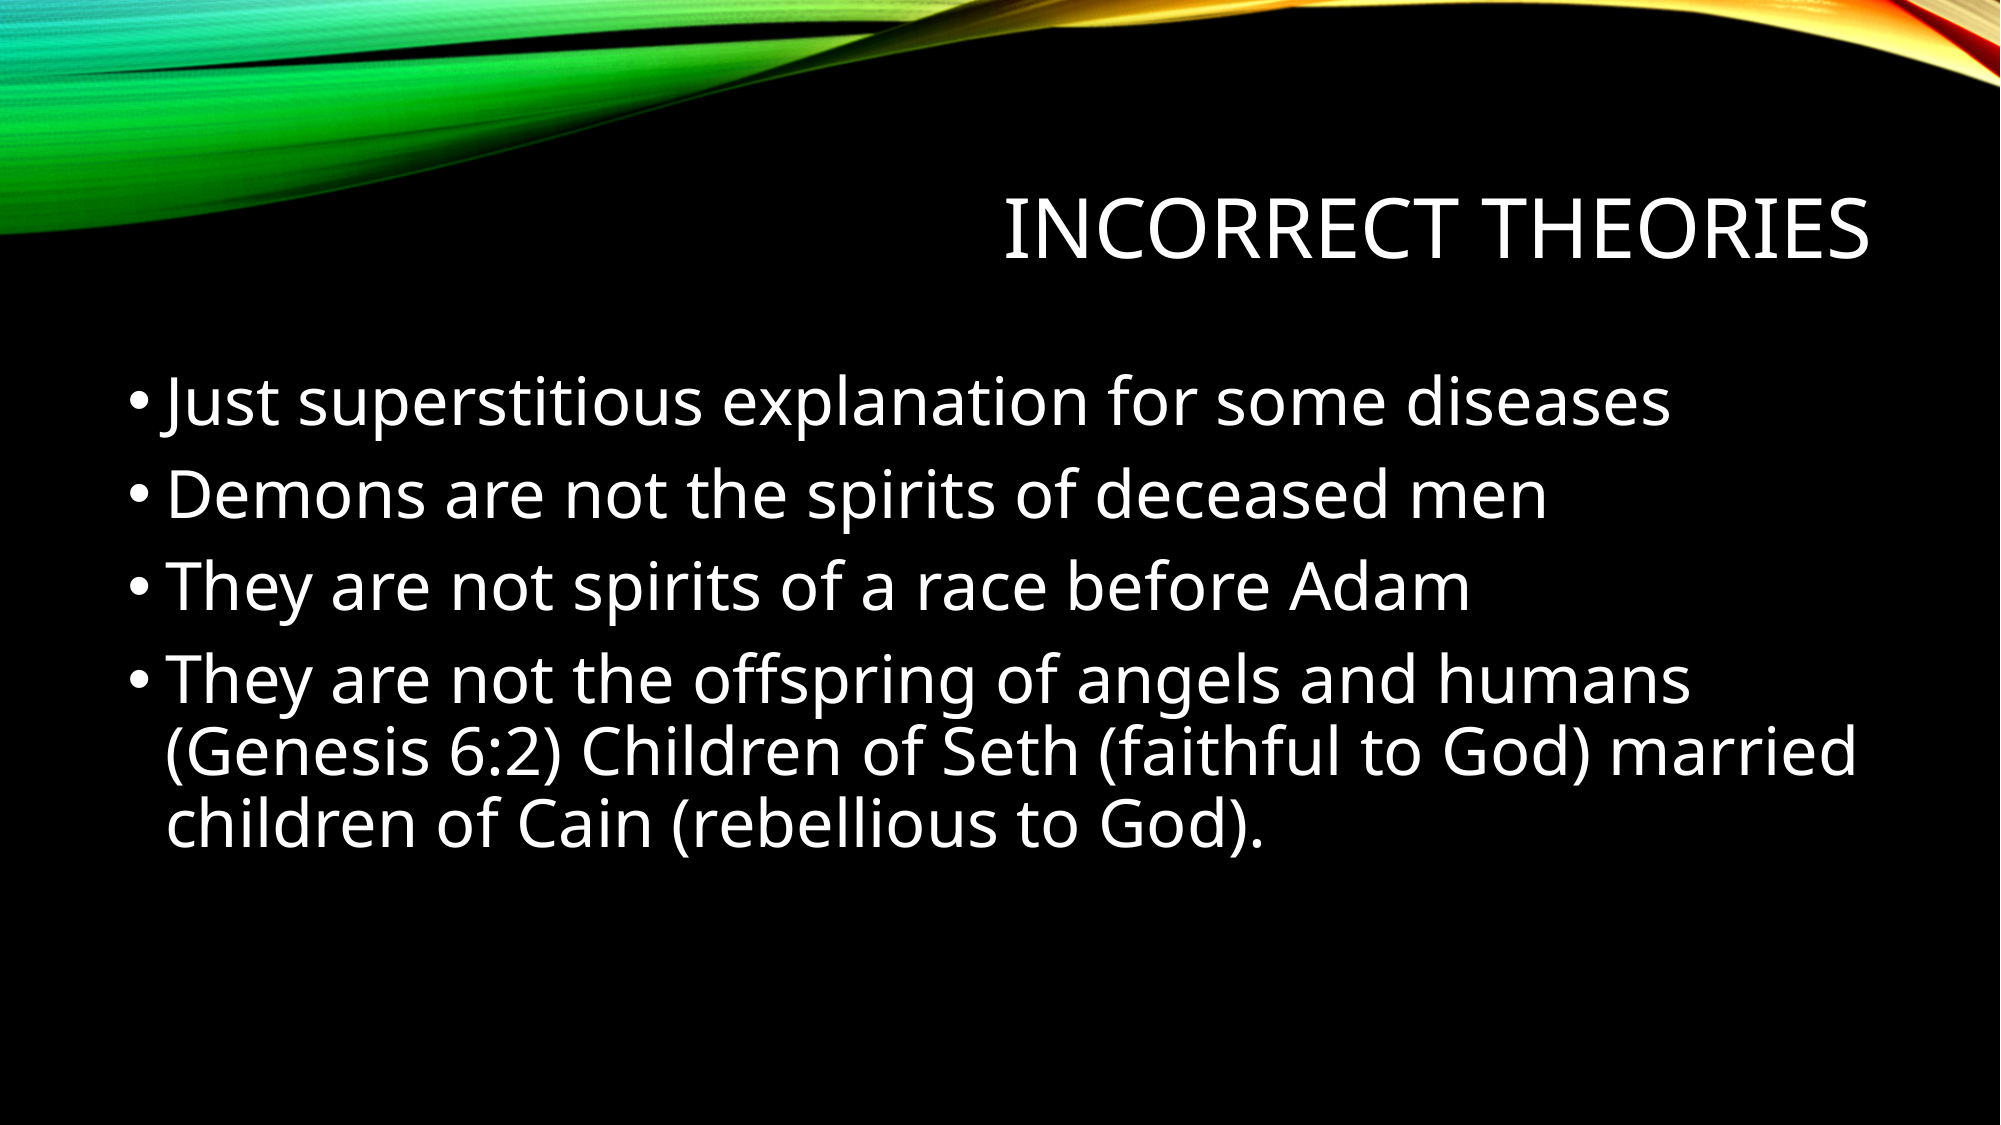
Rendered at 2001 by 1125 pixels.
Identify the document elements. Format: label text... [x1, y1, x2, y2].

list Just superstitious explanation for some diseases Demons are not the spirits of deceased men They are not spirits of a race before Adam They are not the offspring of angels and humans (Genesis 6:2) Children of Seth (faithful to God) married children of Cain (rebellious to God). [112, 360, 1888, 1021]
title Incorrect theories [474, 125, 1888, 338]
picture [0, 0, 2000, 237]
